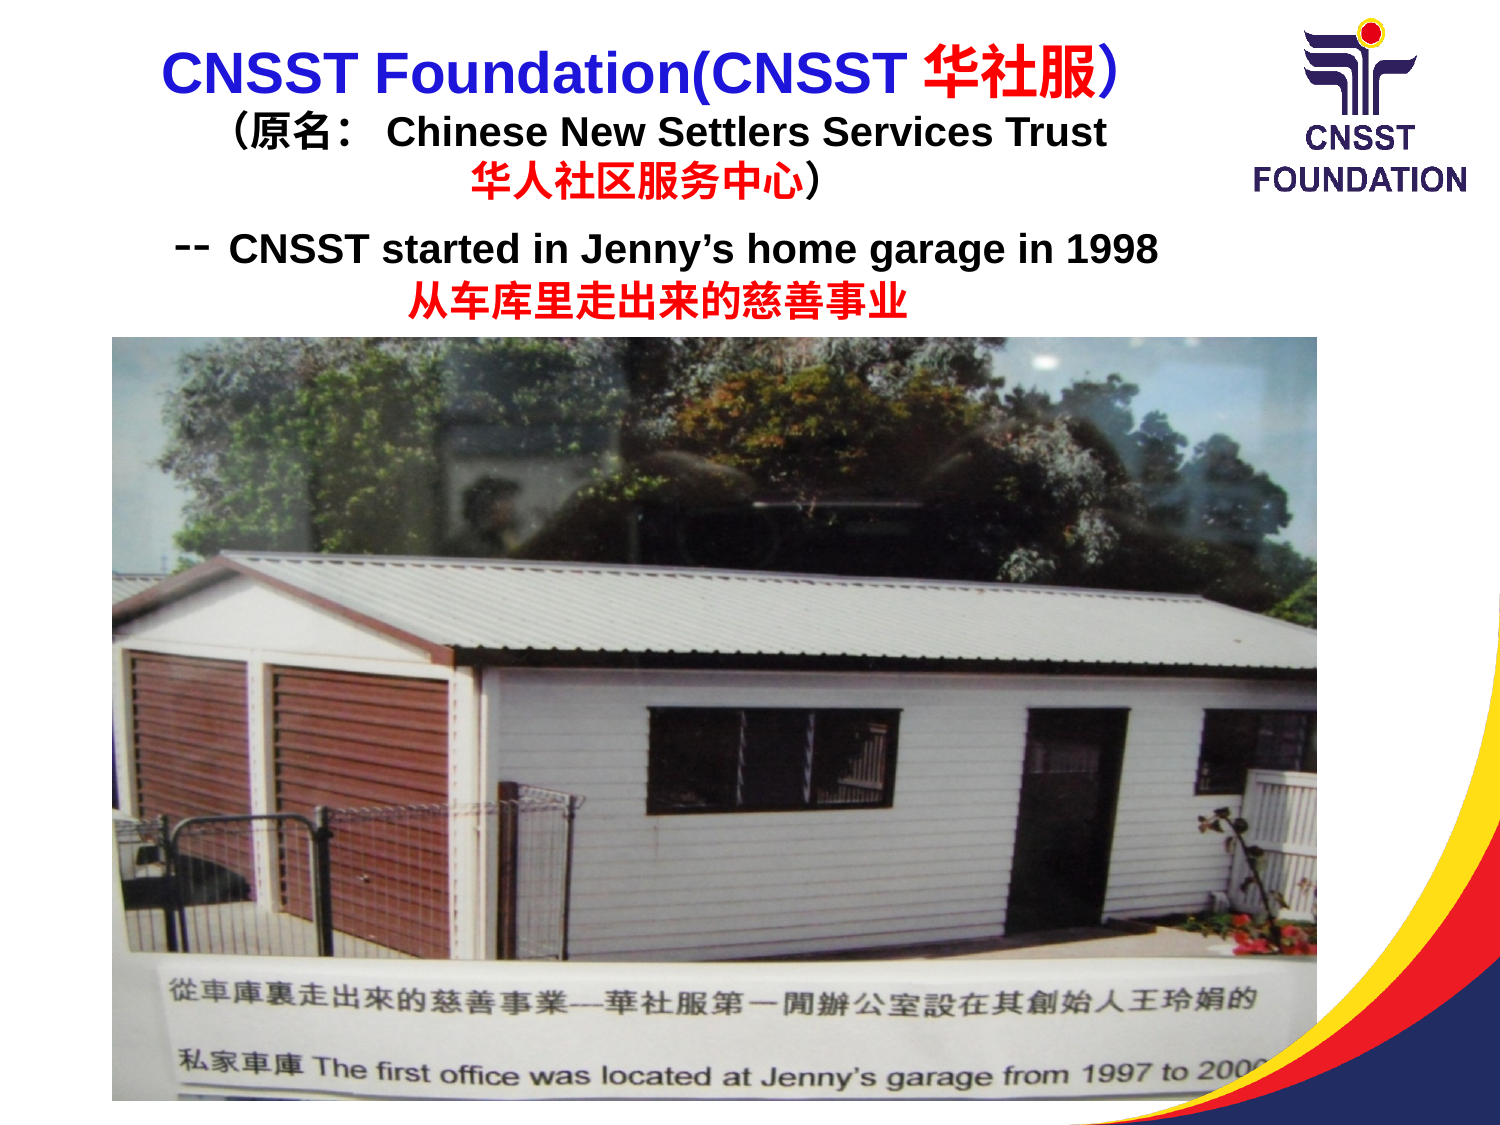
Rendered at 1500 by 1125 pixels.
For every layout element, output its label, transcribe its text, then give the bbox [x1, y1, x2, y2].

picture [111, 337, 1500, 1125]
title CNSST Foundation(CNSST华社服） （原名：Chinese New Settlers Services Trust 华人社区服务中心） -- CNSST started in Jenny’s home garage in 1998 从车库里走出来的慈善事业 [0, 0, 1317, 293]
picture [1232, 18, 1488, 221]
